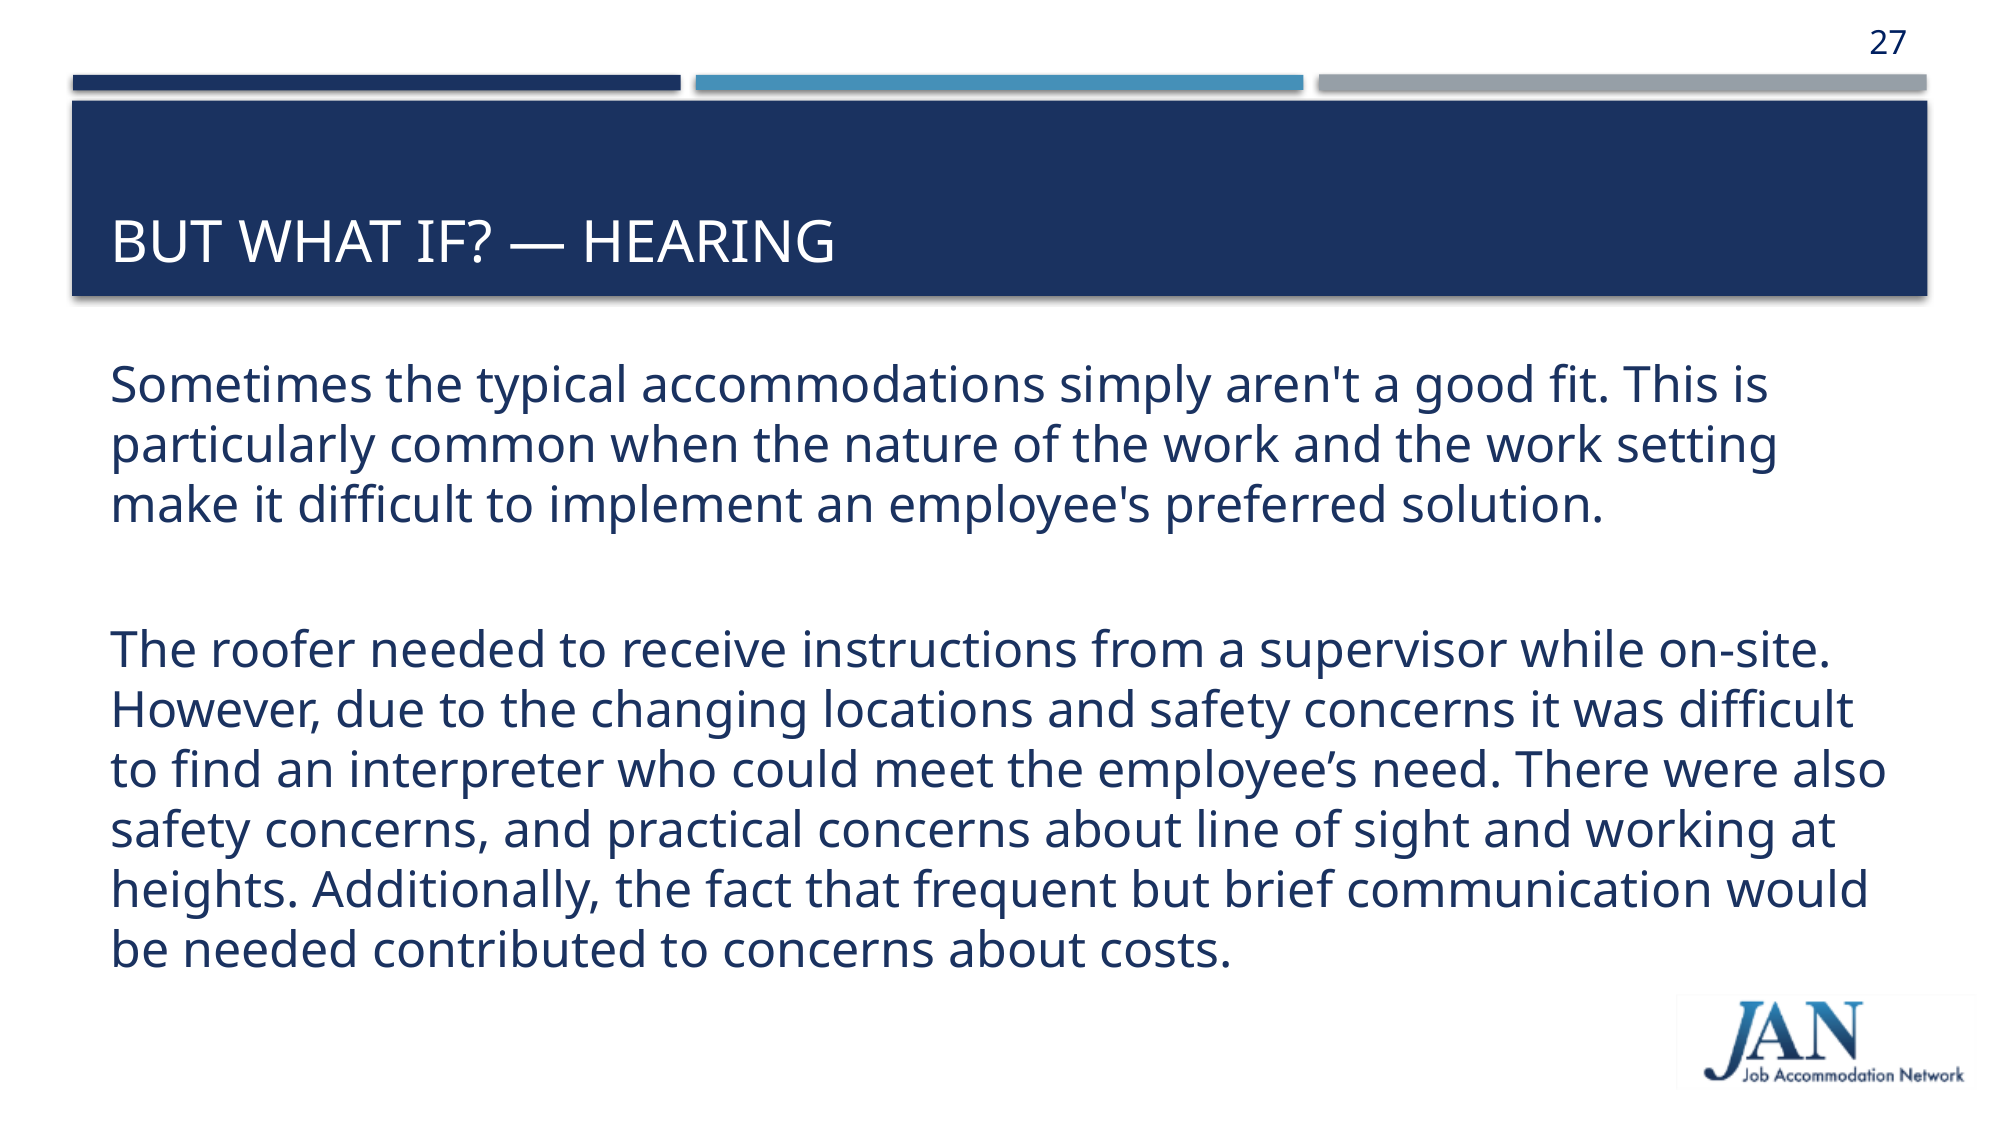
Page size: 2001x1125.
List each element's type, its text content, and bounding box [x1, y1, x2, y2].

picture [1676, 994, 1977, 1090]
list Sometimes the typical accommodations simply aren't a good fit. This is particularly common when the nature of the work and the work setting make it difficult to implement an employee's preferred solution. The roofer needed to receive instructions from a supervisor while on-site. However, due to the changing locations and safety concerns it was difficult to find an interpreter who could meet the employee’s need. There were also safety concerns, and practical concerns about line of sight and working at heights. Additionally, the fact that frequent but brief communication would be needed contributed to concerns about costs. [95, 295, 1905, 1035]
title But What if? — Hearing [95, 115, 1905, 282]
slide_number 27 [1749, 12, 1923, 73]
